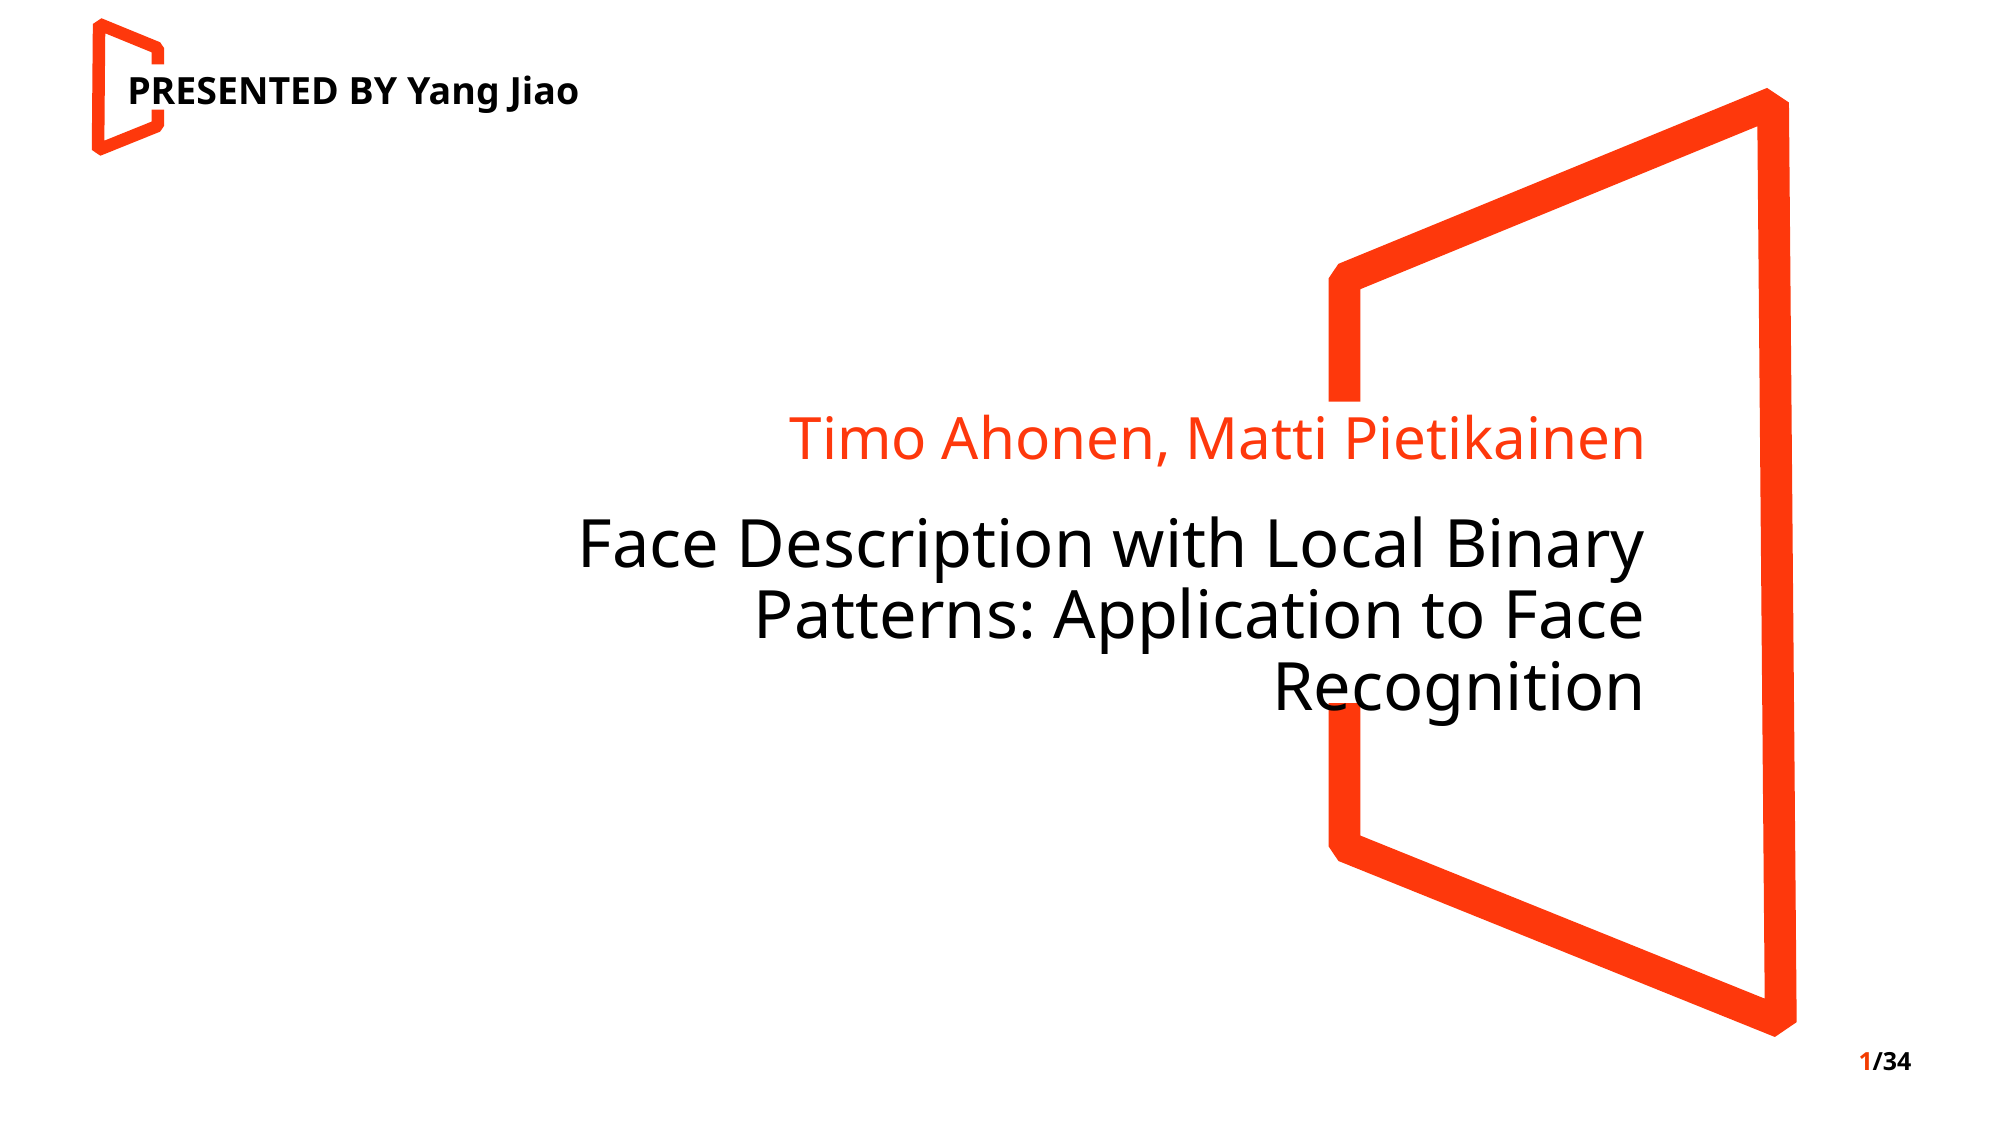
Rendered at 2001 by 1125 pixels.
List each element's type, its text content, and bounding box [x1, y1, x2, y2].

list Timo Ahonen, Matti Pietikainen [416, 401, 1662, 503]
list PRESENTED BY Yang Jiao [112, 64, 698, 110]
text_box 1/34 [1843, 1029, 1948, 1083]
list Face Description with Local Binary Patterns: Application to Face Recognition [481, 503, 1662, 703]
